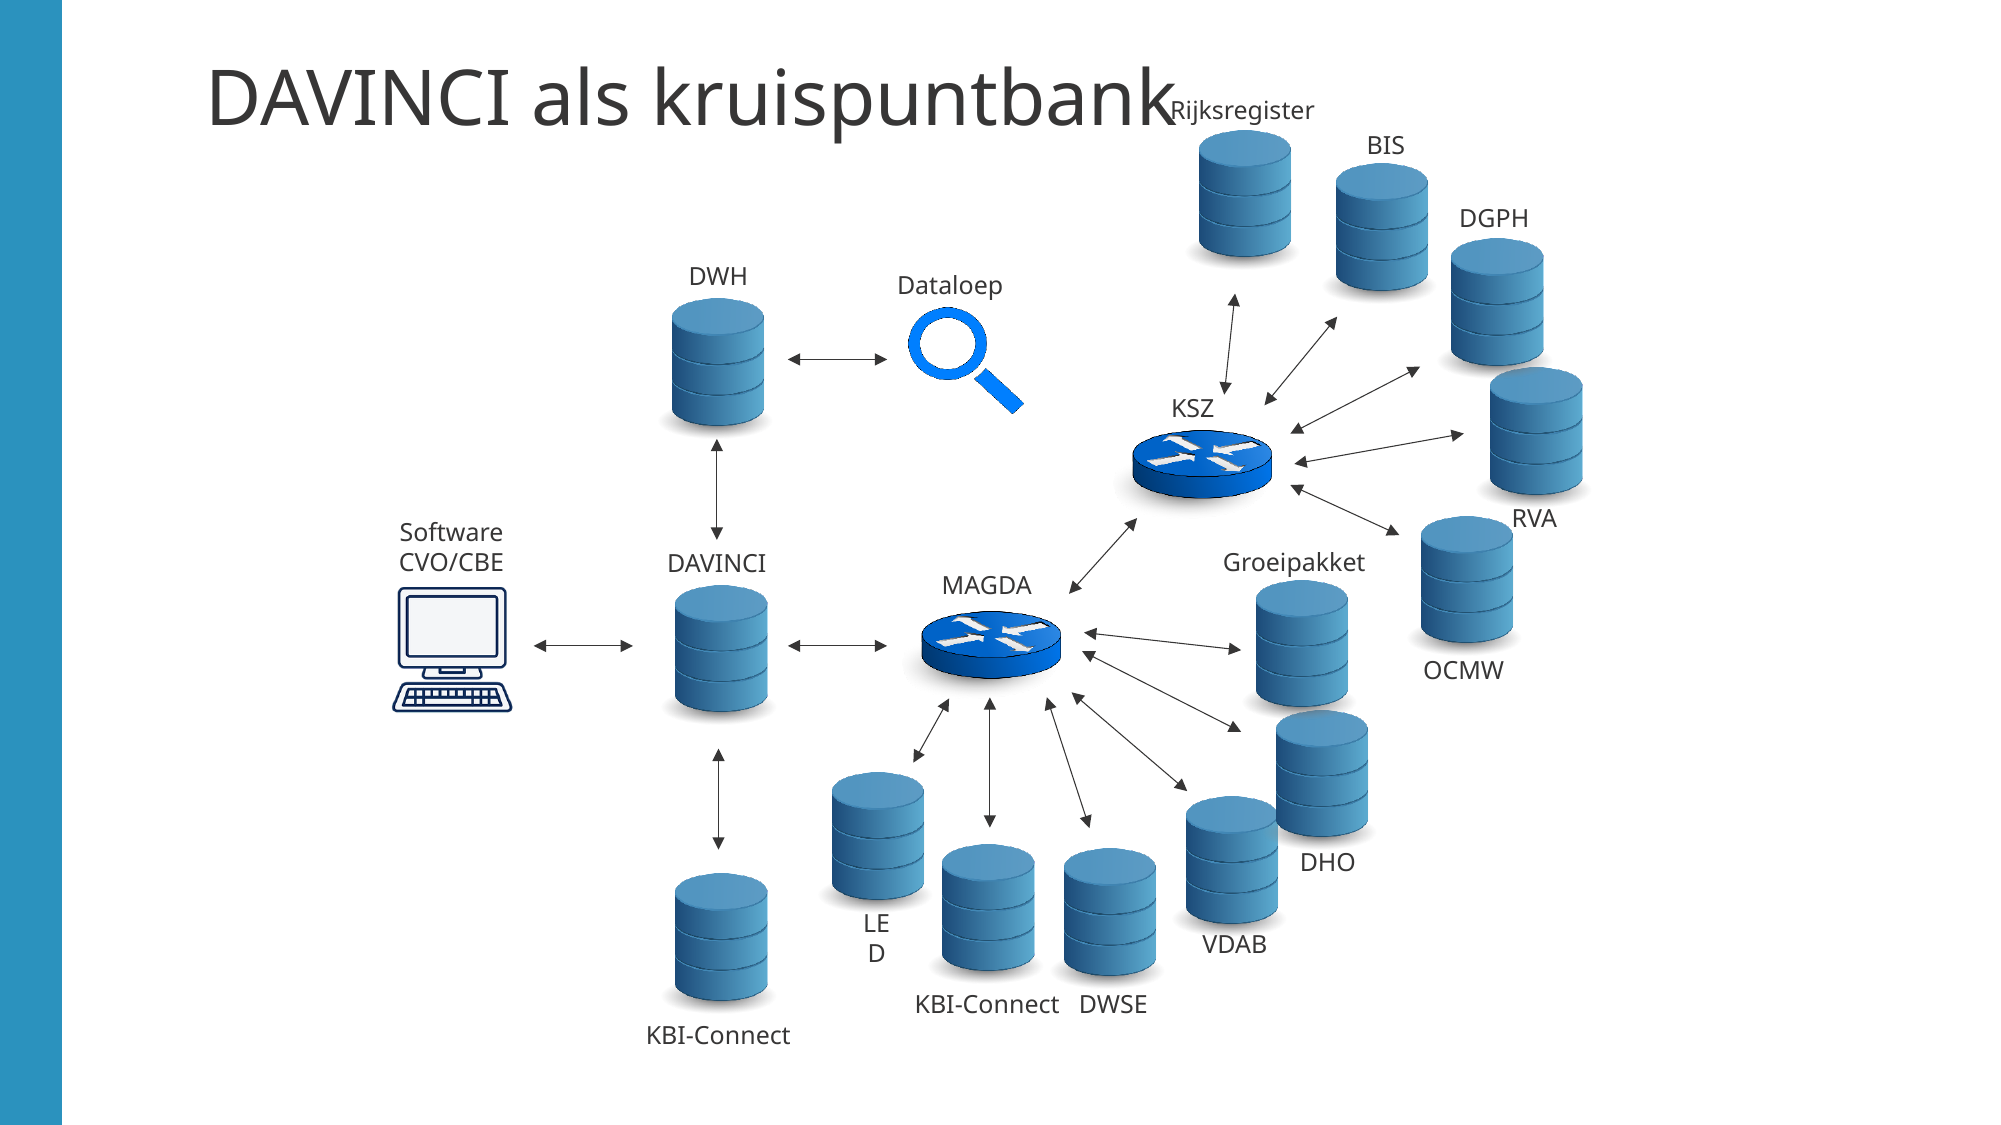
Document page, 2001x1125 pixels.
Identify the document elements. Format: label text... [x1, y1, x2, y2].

picture [660, 873, 777, 1014]
picture [660, 585, 777, 725]
picture [1184, 130, 1300, 270]
text_box LED [841, 913, 912, 975]
picture [1049, 848, 1165, 989]
picture [657, 298, 773, 439]
text_box Groeipakket [1208, 539, 1381, 584]
text_box DGPH [1444, 195, 1545, 238]
picture [1321, 163, 1592, 508]
text_box Rijksregister [1155, 86, 1330, 132]
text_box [1264, 316, 1338, 406]
text_box KBI-Connect [899, 981, 1064, 1027]
text_box OCMW [1408, 656, 1520, 692]
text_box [1083, 632, 1242, 651]
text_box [1046, 697, 1090, 829]
text_box Dataloep [882, 262, 1019, 307]
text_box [1224, 293, 1236, 395]
picture [1113, 430, 1272, 519]
text_box KSZ [1156, 385, 1230, 430]
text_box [913, 698, 949, 763]
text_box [1290, 484, 1400, 536]
text_box DHO [1287, 850, 1371, 884]
text_box DAVINCI [652, 539, 782, 585]
picture [1406, 516, 1522, 656]
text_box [1294, 433, 1464, 464]
text_box KBI-Connect [631, 1012, 806, 1058]
text_box BIS [1351, 121, 1420, 163]
picture [908, 307, 1024, 414]
text_box RVA [1496, 508, 1572, 541]
text_box MAGDA [926, 562, 1047, 608]
picture [817, 772, 1044, 984]
text_box Software CVO/CBE [384, 509, 519, 581]
text_box DWSE [1064, 989, 1163, 1027]
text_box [1290, 366, 1421, 434]
text_box VDAB [1187, 937, 1283, 966]
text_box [1071, 692, 1188, 792]
picture [902, 611, 1062, 699]
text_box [1082, 651, 1242, 732]
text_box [1068, 517, 1138, 594]
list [360, 581, 544, 719]
text_box DWH [673, 252, 764, 298]
title DAVINCI als kruispuntbank [205, 61, 1910, 245]
picture [1171, 580, 1377, 937]
